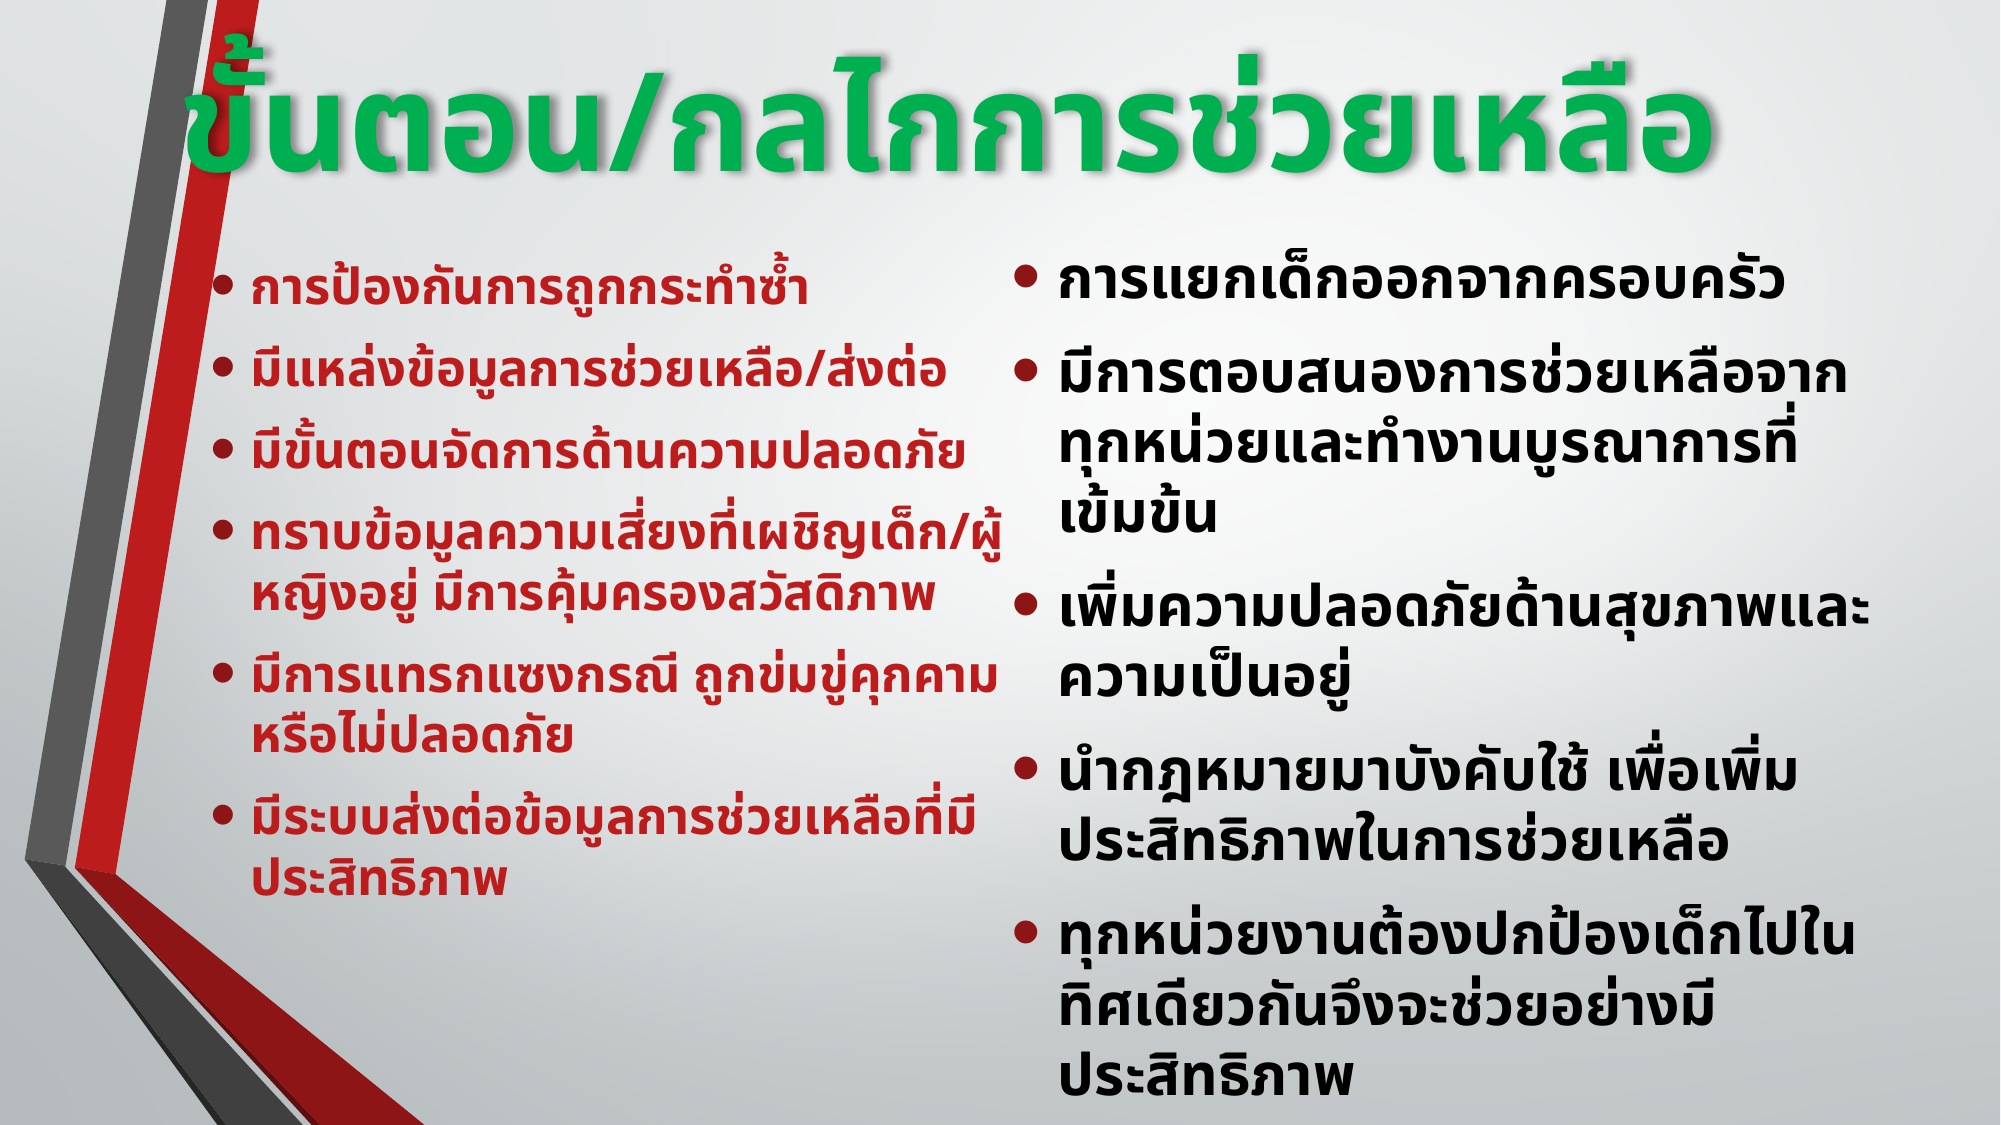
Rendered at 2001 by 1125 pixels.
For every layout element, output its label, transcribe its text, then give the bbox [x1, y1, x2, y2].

list การแยกเด็กออกจากครอบครัว มีการตอบสนองการช่วยเหลือจากทุกหน่วยและทำงานบูรณาการที่เข้มข้น เพิ่มความปลอดภัยด้านสุขภาพและความเป็นอยู่ นำกฎหมายมาบังคับใช้ เพื่อเพิ่มประสิทธิภาพในการช่วยเหลือ ทุกหน่วยงานต้องปกป้องเด็กไปในทิศเดียวกันจึงจะช่วยอย่างมีประสิทธิภาพ [995, 232, 1891, 1006]
title ขั้นตอน/กลไกการช่วยเหลือ [6, 5, 1891, 196]
list การป้องกันการถูกกระทำซ้ำ มีแหล่งข้อมูลการช่วยเหลือ/ส่งต่อ มีขั้นตอนจัดการด้านความปลอดภัย ทราบข้อมูลความเสี่ยงที่เผชิญเด็ก/ผู้หญิงอยู่ มีการคุ้มครองสวัสดิภาพ มีการแทรกแซงกรณี ถูกข่มขู่คุกคามหรือไม่ปลอดภัย มีระบบส่งต่อข้อมูลการช่วยเหลือที่มีประสิทธิภาพ [195, 246, 995, 948]
